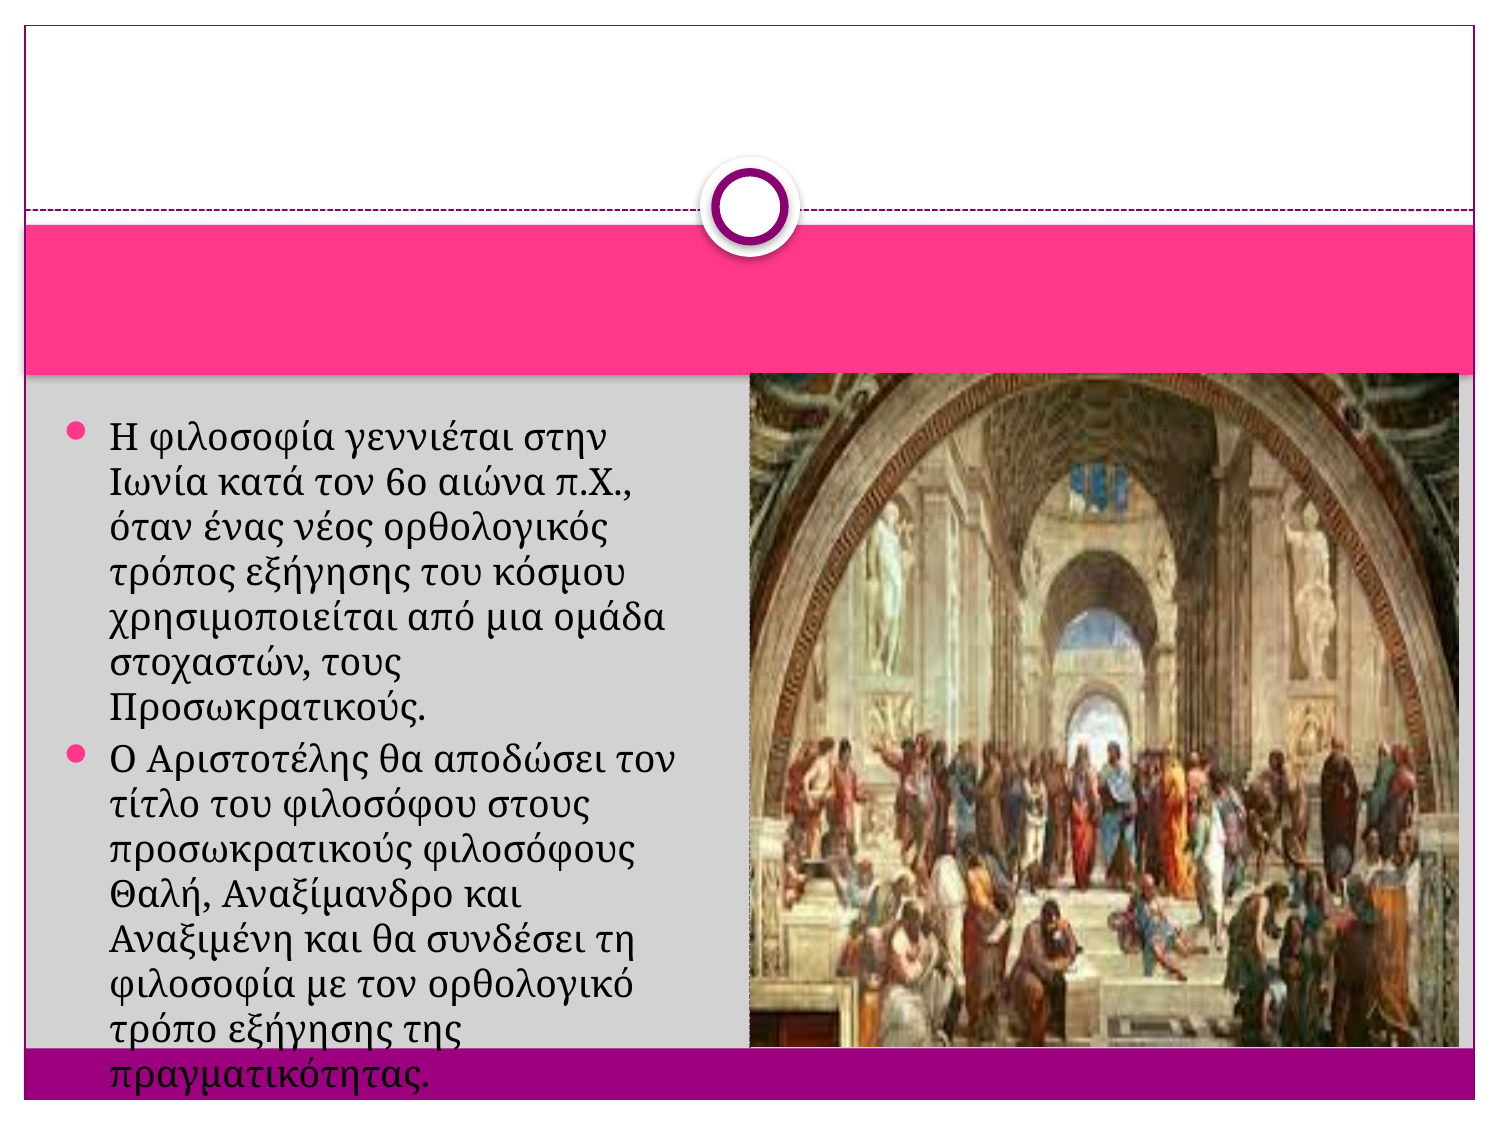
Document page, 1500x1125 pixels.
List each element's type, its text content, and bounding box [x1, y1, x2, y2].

list Η φιλοσοφία γεννιέται στην Ιωνία κατά τον 6ο αιώνα π.X., όταν ένας νέος ορθολογικός τρόπος εξήγησης του κόσμου χρησιμοποιείται από μια ομάδα στοχαστών, τους Προσωκρατικούς. Ο Αριστοτέλης θα αποδώσει τον τίτλο του φιλοσόφου στους προσωκρατικούς φιλοσόφους Θαλή, Αναξίμανδρο και Αναξιμένη και θα συνδέσει τη φιλοσοφία με τον ορθολογικό τρόπο εξήγησης της πραγματικότητας. [49, 405, 713, 1032]
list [749, 373, 1459, 1048]
